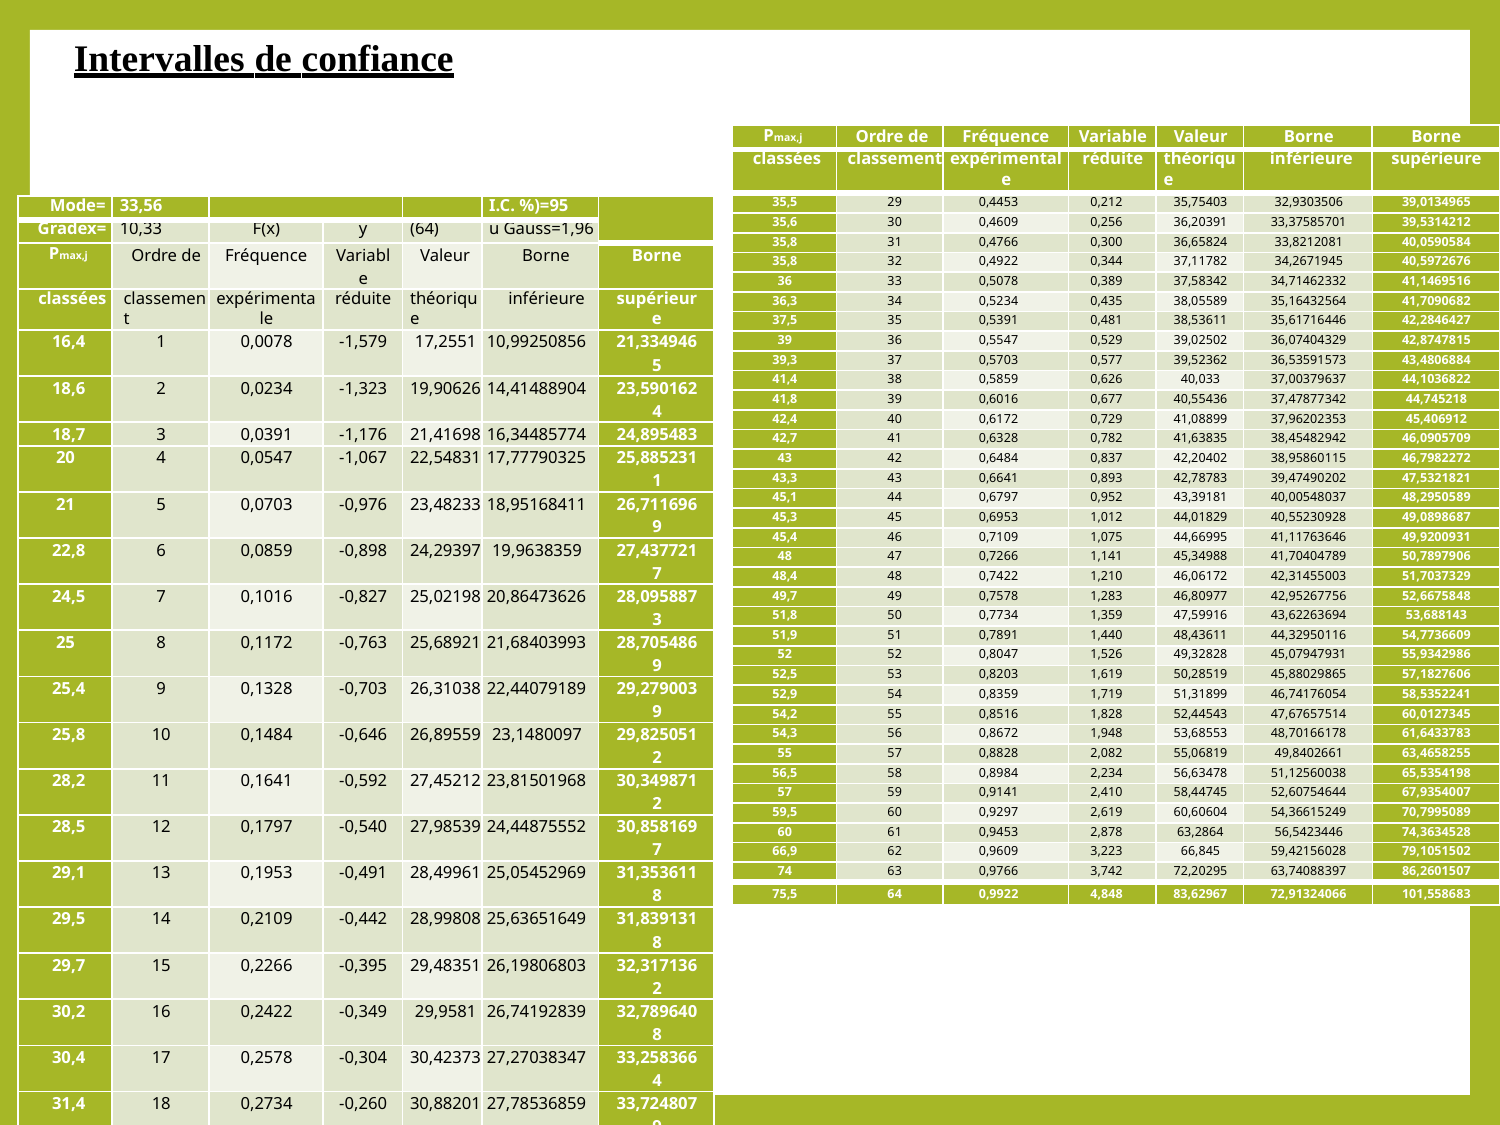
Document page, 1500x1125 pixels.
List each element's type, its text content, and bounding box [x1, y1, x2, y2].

table_cell 41,70404789 [1244, 548, 1372, 566]
table_cell 0,5391 [944, 312, 1068, 330]
table_cell 29,2790039 [599, 677, 713, 722]
table_cell 0,0547 [210, 447, 322, 491]
table_cell 59,42156028 [1244, 843, 1372, 861]
table_cell 0,344 [1069, 253, 1155, 271]
table_cell 28,99808 [403, 908, 481, 952]
table_cell 39,47490202 [1244, 470, 1372, 488]
table_cell 31 [837, 234, 942, 252]
table_cell 43 [837, 470, 942, 488]
table_header Borne [1244, 126, 1371, 147]
table_cell 30,3498712 [599, 770, 713, 814]
table_cell 0,2266 [210, 954, 322, 998]
table_cell 43,62263694 [1244, 607, 1372, 625]
table_cell 30,42373 [403, 1046, 481, 1091]
table_cell 38 [837, 371, 942, 389]
table_cell 10,99250856 [483, 331, 598, 375]
table_cell 30,4 [19, 1046, 111, 1091]
table_cell 36,07404329 [1244, 332, 1372, 350]
table_cell 51,12560038 [1244, 765, 1372, 783]
table_cell 37,96202353 [1244, 411, 1372, 429]
table_cell 0,9297 [944, 804, 1068, 822]
table_header Borne [1373, 126, 1499, 147]
table_cell 49,0898687 [1373, 509, 1499, 527]
table_cell 74,3634528 [1373, 824, 1499, 842]
table_cell 29,5 [19, 908, 111, 952]
table_cell 53,688143 [1373, 607, 1499, 625]
table_cell 4 [113, 447, 208, 491]
table_cell 0,2422 [210, 1000, 322, 1045]
table_cell 28,2 [19, 770, 111, 814]
table_cell 37,5 [733, 312, 836, 330]
table_cell -0,592 [324, 770, 402, 814]
table_cell 0,5234 [944, 293, 1068, 311]
table_cell 0,837 [1069, 450, 1155, 468]
table_cell 2,082 [1069, 745, 1155, 763]
table_cell 22,54831 [403, 447, 481, 491]
table_cell 31,8391318 [599, 908, 713, 952]
table_cell 10 [113, 723, 208, 768]
table_cell 16 [113, 1000, 208, 1045]
table_header Valeur [1157, 126, 1243, 147]
table_cell 28,5 [19, 816, 111, 860]
table_cell 42,7 [733, 430, 836, 448]
table_cell 0,1797 [210, 816, 322, 860]
table_header Ordre de [837, 126, 942, 147]
table_cell 40,55230928 [1244, 509, 1372, 527]
table_cell 45,88029865 [1244, 666, 1372, 684]
table_cell 0,8516 [944, 706, 1068, 724]
table_header Mode= [19, 197, 111, 217]
table_cell 0,6797 [944, 489, 1068, 507]
table_cell 59,5 [733, 804, 836, 822]
table_cell 67,9354007 [1373, 784, 1499, 802]
table_cell 44,66995 [1157, 529, 1243, 547]
table_cell 24,44875552 [483, 816, 598, 860]
table_cell 17 [113, 1046, 208, 1091]
table_cell 17,2551 [403, 331, 481, 375]
table_cell 57,1827606 [1373, 666, 1499, 684]
table_cell 0,7422 [944, 568, 1068, 586]
table_cell 48,70166178 [1244, 725, 1372, 743]
table_cell -1,067 [324, 447, 402, 491]
table_cell 37,58342 [1157, 273, 1243, 291]
table_cell 27,98539 [403, 816, 481, 860]
table_cell 36,65824 [1157, 234, 1243, 252]
table_cell 0,0078 [210, 331, 322, 375]
table_cell 63 [837, 863, 942, 879]
table_cell 33,8212081 [1244, 234, 1372, 252]
table_cell 0,0234 [210, 377, 322, 421]
table_cell 46,06172 [1157, 568, 1243, 586]
table_cell inférieure [1244, 152, 1371, 190]
table_cell -0,395 [324, 954, 402, 998]
table_cell 55 [733, 745, 836, 763]
table_cell 0,5859 [944, 371, 1068, 389]
table_cell 41,4 [733, 371, 836, 389]
table_cell 45,4 [733, 529, 836, 547]
table_cell 52 [733, 647, 836, 665]
table_cell 39,3 [733, 352, 836, 370]
table_cell 34,71462332 [1244, 273, 1372, 291]
table_cell 24,29397 [403, 539, 481, 583]
table_cell 22,8 [19, 539, 111, 583]
table_cell 39,02502 [1157, 332, 1243, 350]
table_cell 1,075 [1069, 529, 1155, 547]
table_cell 63,2864 [1157, 824, 1243, 842]
table_cell 43,4806884 [1373, 352, 1499, 370]
table_cell 37 [837, 352, 942, 370]
table_cell 40,5972676 [1373, 253, 1499, 271]
table_cell réduite [324, 290, 402, 329]
table_cell 40 [837, 411, 942, 429]
table_cell 26,89559 [403, 723, 481, 768]
table_cell 83,62967 [1157, 885, 1243, 904]
table_cell 0,481 [1069, 312, 1155, 330]
table_cell 36 [837, 332, 942, 350]
table_cell 48,43611 [1157, 627, 1243, 645]
table_cell 0,4766 [944, 234, 1068, 252]
table_cell 56 [837, 725, 942, 743]
table_cell 0,1953 [210, 862, 322, 906]
table_cell 35,75403 [1157, 196, 1243, 212]
table_cell expérimentale [210, 290, 322, 329]
table_cell 0,6016 [944, 391, 1068, 409]
table_cell 66,9 [733, 843, 836, 861]
table_cell 1,719 [1069, 686, 1155, 704]
table_cell 10,33 [113, 223, 208, 242]
table_cell 0,626 [1069, 371, 1155, 389]
table_cell 28,0958873 [599, 585, 713, 629]
table_cell 0,6172 [944, 411, 1068, 429]
table_cell 29,9581 [403, 1000, 481, 1045]
table_cell 42,4 [733, 411, 836, 429]
table_cell 101,558683 [1373, 885, 1499, 904]
table_cell 18,7 [19, 423, 111, 445]
table_cell 61 [837, 824, 942, 842]
table_cell 50 [837, 607, 942, 625]
table_cell 0,1641 [210, 770, 322, 814]
table_cell 21,68403993 [483, 631, 598, 676]
table_cell 55,06819 [1157, 745, 1243, 763]
table_cell 0,9609 [944, 843, 1068, 861]
table_cell 33 [837, 273, 942, 291]
table_cell 45 [837, 509, 942, 527]
table_cell 0,8984 [944, 765, 1068, 783]
table_cell 18,6 [19, 377, 111, 421]
table_cell 8 [113, 631, 208, 676]
table_cell 63,74088397 [1244, 863, 1372, 879]
table_cell 44,32950116 [1244, 627, 1372, 645]
table_cell 41,63835 [1157, 430, 1243, 448]
table_cell inférieure [483, 290, 598, 329]
table_cell 0,6484 [944, 450, 1068, 468]
table_cell 19,9638359 [483, 539, 598, 583]
table_cell 45,34988 [1157, 548, 1243, 566]
table_cell 40,00548037 [1244, 489, 1372, 507]
table_cell 0,7891 [944, 627, 1068, 645]
table_cell 25 [19, 631, 111, 676]
table_cell 42,31455003 [1244, 568, 1372, 586]
table_cell 37,00379637 [1244, 371, 1372, 389]
table_cell 50,7897906 [1373, 548, 1499, 566]
table_cell 42,78783 [1157, 470, 1243, 488]
table_cell 25,8 [19, 723, 111, 768]
table_cell 27,4377217 [599, 539, 713, 583]
table_cell 36 [733, 273, 836, 291]
table_cell 34 [837, 293, 942, 311]
table_cell 75,5 [733, 885, 836, 904]
table_cell 38,45482942 [1244, 430, 1372, 448]
table_cell -1,323 [324, 377, 402, 421]
table_cell (64) [403, 223, 481, 242]
table_header [599, 197, 713, 240]
table_cell 0,6328 [944, 430, 1068, 448]
table_cell 42,20402 [1157, 450, 1243, 468]
table_cell 54 [837, 686, 942, 704]
table_cell 0,9922 [944, 885, 1068, 904]
table_cell 44,01829 [1157, 509, 1243, 527]
table_cell 60 [837, 804, 942, 822]
table_cell 0,1328 [210, 677, 322, 722]
table_cell 65,5354198 [1373, 765, 1499, 783]
table_cell 74 [733, 863, 836, 879]
table_cell 27,78536859 [483, 1092, 598, 1125]
table_cell 0,1484 [210, 723, 322, 768]
table_cell 0,952 [1069, 489, 1155, 507]
table_cell 37,47877342 [1244, 391, 1372, 409]
table_header 33,56 [113, 197, 208, 217]
table_cell 66,845 [1157, 843, 1243, 861]
table_cell 1,359 [1069, 607, 1155, 625]
table_cell 1,440 [1069, 627, 1155, 645]
table_cell 42,8747815 [1373, 332, 1499, 350]
table_cell 51,9 [733, 627, 836, 645]
table_cell 38,95860115 [1244, 450, 1372, 468]
table_cell 43 [733, 450, 836, 468]
table_cell 3 [113, 423, 208, 445]
table_header Variable [1069, 126, 1155, 147]
table_cell 35,8 [733, 253, 836, 271]
table_cell -0,304 [324, 1046, 402, 1091]
table_cell 39,52362 [1157, 352, 1243, 370]
table_cell Fréquence [210, 244, 322, 288]
table_cell 1,526 [1069, 647, 1155, 665]
table_cell 0,5078 [944, 273, 1068, 291]
table_cell 33,2583664 [599, 1046, 713, 1091]
table_cell 49 [837, 588, 942, 606]
table_cell 72,20295 [1157, 863, 1243, 879]
table_cell 25,8852311 [599, 447, 713, 491]
table_cell 2,410 [1069, 784, 1155, 802]
table_cell 14 [113, 908, 208, 952]
table_cell 39,0134965 [1373, 196, 1499, 212]
table_cell 24,5 [19, 585, 111, 629]
table_cell 0,9766 [944, 863, 1068, 879]
table_cell 0,8672 [944, 725, 1068, 743]
table_cell 0,6641 [944, 470, 1068, 488]
table_cell 0,212 [1069, 196, 1155, 212]
table_cell 53,68553 [1157, 725, 1243, 743]
table_cell 0,0859 [210, 539, 322, 583]
table_cell 72,91324066 [1244, 885, 1372, 904]
table_cell 21,3349465 [599, 331, 713, 375]
table_cell 0,893 [1069, 470, 1155, 488]
table_cell 0,2578 [210, 1046, 322, 1091]
table_cell 35 [837, 312, 942, 330]
table_cell 1,948 [1069, 725, 1155, 743]
table_cell y [324, 223, 402, 242]
table_cell 55 [837, 706, 942, 724]
table_cell 1,619 [1069, 666, 1155, 684]
table_cell classées [733, 152, 836, 190]
table_cell 2 [113, 377, 208, 421]
table_cell classement [837, 152, 942, 190]
table_cell 42,2846427 [1373, 312, 1499, 330]
table_cell supérieure [599, 290, 713, 329]
table_cell 6 [113, 539, 208, 583]
table_cell 44 [837, 489, 942, 507]
table_cell 39 [733, 332, 836, 350]
table_cell 49,7 [733, 588, 836, 606]
table_cell 46,74176054 [1244, 686, 1372, 704]
table_header Pmax,j [733, 126, 836, 147]
table_cell 54,7736609 [1373, 627, 1499, 645]
table_cell 29 [837, 196, 942, 212]
table_cell 58 [837, 765, 942, 783]
table_cell 46,80977 [1157, 588, 1243, 606]
table_cell 56,5423446 [1244, 824, 1372, 842]
table_cell 40,033 [1157, 371, 1243, 389]
table_cell -0,260 [324, 1092, 402, 1125]
table_cell 41,08899 [1157, 411, 1243, 429]
table_cell 0,677 [1069, 391, 1155, 409]
table_cell 25,63651649 [483, 908, 598, 952]
table_cell 36,3 [733, 293, 836, 311]
table_cell 17,77790325 [483, 447, 598, 491]
table_cell 0,8203 [944, 666, 1068, 684]
table_cell u Gauss=1,96 [483, 223, 598, 242]
table_cell 45,07947931 [1244, 647, 1372, 665]
table_cell 0,729 [1069, 411, 1155, 429]
table_cell 30 [837, 214, 942, 232]
table_cell 29,7 [19, 954, 111, 998]
table_cell 30,2 [19, 1000, 111, 1045]
table_cell 26,31038 [403, 677, 481, 722]
table_cell Ordre de [113, 244, 208, 288]
table_cell 32,3171362 [599, 954, 713, 998]
table_cell 52 [837, 647, 942, 665]
table_cell -0,763 [324, 631, 402, 676]
table_cell 41 [837, 430, 942, 448]
table_cell Pmax,j [19, 244, 111, 288]
table_cell 54,3 [733, 725, 836, 743]
table_cell 0,7578 [944, 588, 1068, 606]
table_cell 20 [19, 447, 111, 491]
table_cell 0,1016 [210, 585, 322, 629]
table_cell 60 [733, 824, 836, 842]
table_cell 60,60604 [1157, 804, 1243, 822]
table_cell 0,8047 [944, 647, 1068, 665]
table_cell 35,5 [733, 196, 836, 212]
table_cell 16,4 [19, 331, 111, 375]
table_cell 41,7090682 [1373, 293, 1499, 311]
table_cell 52,60754644 [1244, 784, 1372, 802]
table_cell 0,7266 [944, 548, 1068, 566]
table_cell 0,8828 [944, 745, 1068, 763]
table_cell 52,6675848 [1373, 588, 1499, 606]
table_cell Gradex= [19, 223, 111, 242]
table_cell 52,9 [733, 686, 836, 704]
table_cell 0,389 [1069, 273, 1155, 291]
table_cell 0,529 [1069, 332, 1155, 350]
table_cell -0,491 [324, 862, 402, 906]
table_cell 28,49961 [403, 862, 481, 906]
table_cell 45,3 [733, 509, 836, 527]
table_header I.C. %)=95 [483, 197, 598, 217]
table_cell 0,256 [1069, 214, 1155, 232]
table_cell 23,48233 [403, 493, 481, 537]
table_cell 16,34485774 [483, 423, 598, 445]
table_cell 36,20391 [1157, 214, 1243, 232]
table_cell 45,1 [733, 489, 836, 507]
table_cell 1,141 [1069, 548, 1155, 566]
table_cell Valeur [403, 244, 481, 288]
table_cell Variable [324, 244, 402, 288]
table_cell théorique [1157, 152, 1243, 190]
table_cell -1,176 [324, 423, 402, 445]
table_cell 63,4658255 [1373, 745, 1499, 763]
table_cell 0,7734 [944, 607, 1068, 625]
table_cell 44,745218 [1373, 391, 1499, 409]
table_cell 33,37585701 [1244, 214, 1372, 232]
table_cell 0,4453 [944, 196, 1068, 212]
table_cell 47 [837, 548, 942, 566]
table_cell -0,349 [324, 1000, 402, 1045]
table_cell 0,2734 [210, 1092, 322, 1125]
table_cell 46 [837, 529, 942, 547]
table_cell 62 [837, 843, 942, 861]
table_cell 0,8359 [944, 686, 1068, 704]
table_cell 13 [113, 862, 208, 906]
table_cell 14,41488904 [483, 377, 598, 421]
table_cell 48 [837, 568, 942, 586]
table_cell 23,81501968 [483, 770, 598, 814]
table_cell 40,0590584 [1373, 234, 1499, 252]
table_cell -0,898 [324, 539, 402, 583]
table_cell 48 [733, 548, 836, 566]
table_cell 0,9141 [944, 784, 1068, 802]
table_cell réduite [1069, 152, 1155, 190]
table_cell 48,2950589 [1373, 489, 1499, 507]
table_cell théorique [403, 290, 481, 329]
table_cell 0,4609 [944, 214, 1068, 232]
table_cell 0,435 [1069, 293, 1155, 311]
table_cell 49,32828 [1157, 647, 1243, 665]
table_cell 36,53591573 [1244, 352, 1372, 370]
table_cell 31,4 [19, 1092, 111, 1125]
table_cell 26,74192839 [483, 1000, 598, 1045]
table_cell 3,223 [1069, 843, 1155, 861]
table_cell 0,5547 [944, 332, 1068, 350]
table_header [403, 197, 481, 217]
table_cell 40,55436 [1157, 391, 1243, 409]
table_cell 35,6 [733, 214, 836, 232]
table_cell 26,19806803 [483, 954, 598, 998]
table_cell 41,11763646 [1244, 529, 1372, 547]
table_cell 46,0905709 [1373, 430, 1499, 448]
table_cell 28,7054869 [599, 631, 713, 676]
table_cell 47,59916 [1157, 607, 1243, 625]
table_cell 7 [113, 585, 208, 629]
table_cell 44,1036822 [1373, 371, 1499, 389]
table_cell 12 [113, 816, 208, 860]
table_cell 55,9342986 [1373, 647, 1499, 665]
table_cell -0,540 [324, 816, 402, 860]
table_cell 26,7116969 [599, 493, 713, 537]
table_cell 57 [837, 745, 942, 763]
table_cell 29,48351 [403, 954, 481, 998]
table_cell 25,02198 [403, 585, 481, 629]
table_cell 70,7995089 [1373, 804, 1499, 822]
table_cell 1,210 [1069, 568, 1155, 586]
table_cell 29,8250512 [599, 723, 713, 768]
table_header [210, 197, 402, 217]
table_cell 79,1051502 [1373, 843, 1499, 861]
table_cell 22,44079189 [483, 677, 598, 722]
table_cell 2,619 [1069, 804, 1155, 822]
table_cell 0,300 [1069, 234, 1155, 252]
text_box Intervalles de confiance [59, 42, 469, 86]
table_cell 32 [837, 253, 942, 271]
table_cell 30,88201 [403, 1092, 481, 1125]
table_cell 30,8581697 [599, 816, 713, 860]
table_cell 52,44543 [1157, 706, 1243, 724]
table_cell 25,05452969 [483, 862, 598, 906]
table_cell 58,44745 [1157, 784, 1243, 802]
table_cell Borne [483, 244, 598, 288]
table_cell 23,5901624 [599, 377, 713, 421]
table_cell 18,95168411 [483, 493, 598, 537]
table_cell 15 [113, 954, 208, 998]
table_cell 35,8 [733, 234, 836, 252]
table_cell 3,742 [1069, 863, 1155, 879]
table_cell 35,16432564 [1244, 293, 1372, 311]
table_cell 41,1469516 [1373, 273, 1499, 291]
table_cell classées [19, 290, 111, 329]
table_cell 2,878 [1069, 824, 1155, 842]
table_cell 60,0127345 [1373, 706, 1499, 724]
table_cell 56,63478 [1157, 765, 1243, 783]
table_cell classement [113, 290, 208, 329]
table_cell 25,4 [19, 677, 111, 722]
table_cell 45,406912 [1373, 411, 1499, 429]
table_cell 27,45212 [403, 770, 481, 814]
table_cell 39,5314212 [1373, 214, 1499, 232]
table_cell -0,976 [324, 493, 402, 537]
table_cell 29,1 [19, 862, 111, 906]
table_cell 0,577 [1069, 352, 1155, 370]
table_cell -1,579 [324, 331, 402, 375]
table_cell 0,2109 [210, 908, 322, 952]
table_cell 19,90626 [403, 377, 481, 421]
table_cell 51,31899 [1157, 686, 1243, 704]
table_cell 0,5703 [944, 352, 1068, 370]
table_cell 9 [113, 677, 208, 722]
table_cell 0,0703 [210, 493, 322, 537]
table_cell 38,53611 [1157, 312, 1243, 330]
table_cell 48,4 [733, 568, 836, 586]
table_cell 39 [837, 391, 942, 409]
table_cell 50,28519 [1157, 666, 1243, 684]
table_cell 0,4922 [944, 253, 1068, 271]
table_cell -0,646 [324, 723, 402, 768]
table_cell 34,2671945 [1244, 253, 1372, 271]
table_cell 21,41698 [403, 423, 481, 445]
table_cell 58,5352241 [1373, 686, 1499, 704]
table_cell 49,9200931 [1373, 529, 1499, 547]
table_header Fréquence [944, 126, 1068, 147]
table_cell 59 [837, 784, 942, 802]
table_cell 32,7896408 [599, 1000, 713, 1045]
table_cell 21 [19, 493, 111, 537]
table_cell 0,0391 [210, 423, 322, 445]
table_cell 57 [733, 784, 836, 802]
table_cell 49,8402661 [1244, 745, 1372, 763]
table_cell 56,5 [733, 765, 836, 783]
table_cell 43,3 [733, 470, 836, 488]
table_cell 64 [837, 885, 942, 904]
table_cell 35,61716446 [1244, 312, 1372, 330]
table_cell 41,8 [733, 391, 836, 409]
table_cell 42 [837, 450, 942, 468]
table_cell 20,86473626 [483, 585, 598, 629]
table_cell -0,703 [324, 677, 402, 722]
table_cell 38,05589 [1157, 293, 1243, 311]
table_cell 61,6433783 [1373, 725, 1499, 743]
table_cell 1,012 [1069, 509, 1155, 527]
table_cell 1,283 [1069, 588, 1155, 606]
table_cell supérieure [1373, 152, 1499, 190]
table_cell 18 [113, 1092, 208, 1125]
table_cell 2,234 [1069, 765, 1155, 783]
table_cell 54,2 [733, 706, 836, 724]
table_cell F(x) [210, 223, 322, 242]
table_cell 1 [113, 331, 208, 375]
table_cell 51 [837, 627, 942, 645]
table_cell 0,9453 [944, 824, 1068, 842]
table_cell -0,827 [324, 585, 402, 629]
table_cell 31,3536118 [599, 862, 713, 906]
table_cell 0,782 [1069, 430, 1155, 448]
table_cell 24,895483 [599, 423, 713, 445]
table_cell 43,39181 [1157, 489, 1243, 507]
table_cell 37,11782 [1157, 253, 1243, 271]
table_cell 47,67657514 [1244, 706, 1372, 724]
table_cell 23,1480097 [483, 723, 598, 768]
table_cell 33,7248079 [599, 1092, 713, 1125]
table_cell 47,5321821 [1373, 470, 1499, 488]
table_cell expérimentale [944, 152, 1068, 190]
table_cell 46,7982272 [1373, 450, 1499, 468]
table_cell Borne [599, 246, 713, 288]
table_cell 52,5 [733, 666, 836, 684]
table_cell 0,7109 [944, 529, 1068, 547]
table_cell 5 [113, 493, 208, 537]
table_cell 86,2601507 [1373, 863, 1499, 879]
table_cell 4,848 [1069, 885, 1155, 904]
table_cell 11 [113, 770, 208, 814]
table_cell 51,8 [733, 607, 836, 625]
table_cell 0,6953 [944, 509, 1068, 527]
table_cell 42,95267756 [1244, 588, 1372, 606]
table_cell 0,1172 [210, 631, 322, 676]
table_cell 27,27038347 [483, 1046, 598, 1091]
table_cell 1,828 [1069, 706, 1155, 724]
table_cell 25,68921 [403, 631, 481, 676]
table_cell 32,9303506 [1244, 196, 1372, 212]
table_cell 53 [837, 666, 942, 684]
table_cell 51,7037329 [1373, 568, 1499, 586]
table_cell -0,442 [324, 908, 402, 952]
table_cell 54,36615249 [1244, 804, 1372, 822]
